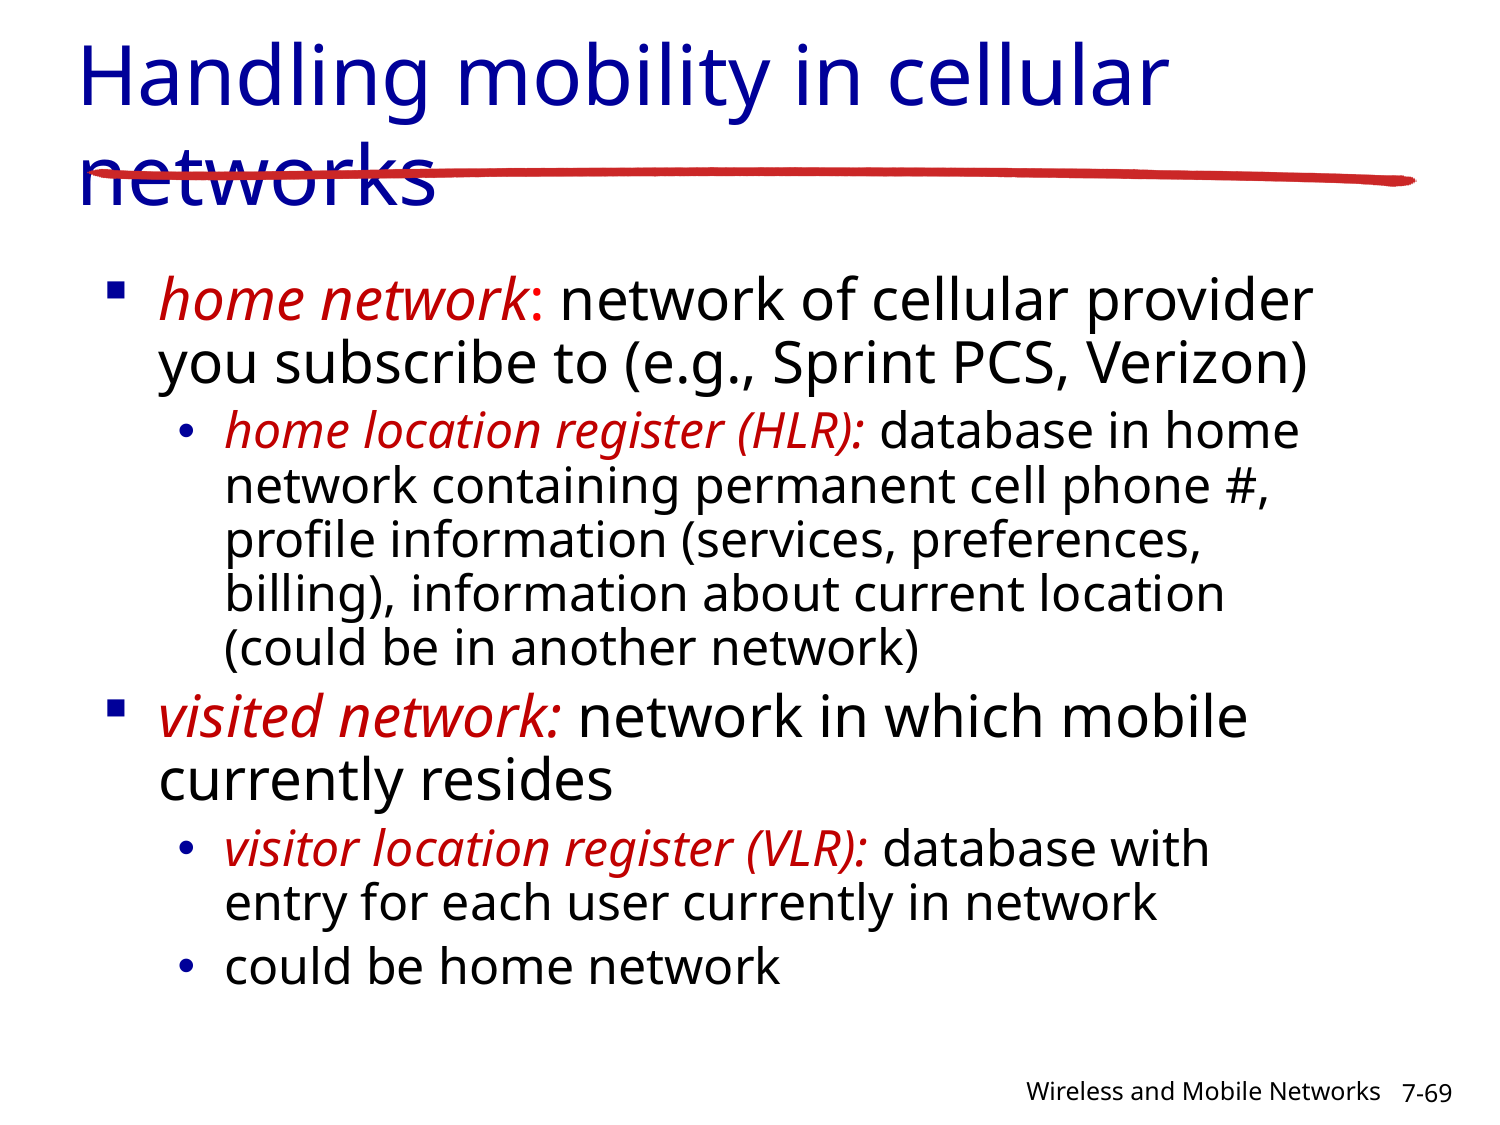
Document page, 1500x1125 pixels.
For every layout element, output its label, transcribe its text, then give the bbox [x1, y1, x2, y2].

list home network: network of cellular provider you subscribe to (e.g., Sprint PCS, Verizon) home location register (HLR): database in home network containing permanent cell phone #, profile information (services, preferences, billing), information about current location (could be in another network) visited network: network in which mobile currently resides visitor location register (VLR): database with entry for each user currently in network could be home network [87, 262, 1363, 1025]
footer Wireless and Mobile Networks [960, 1067, 1404, 1110]
title Handling mobility in cellular networks [60, 28, 1409, 217]
slide_number 7-69 [1387, 1069, 1500, 1115]
picture [81, 162, 1432, 192]
